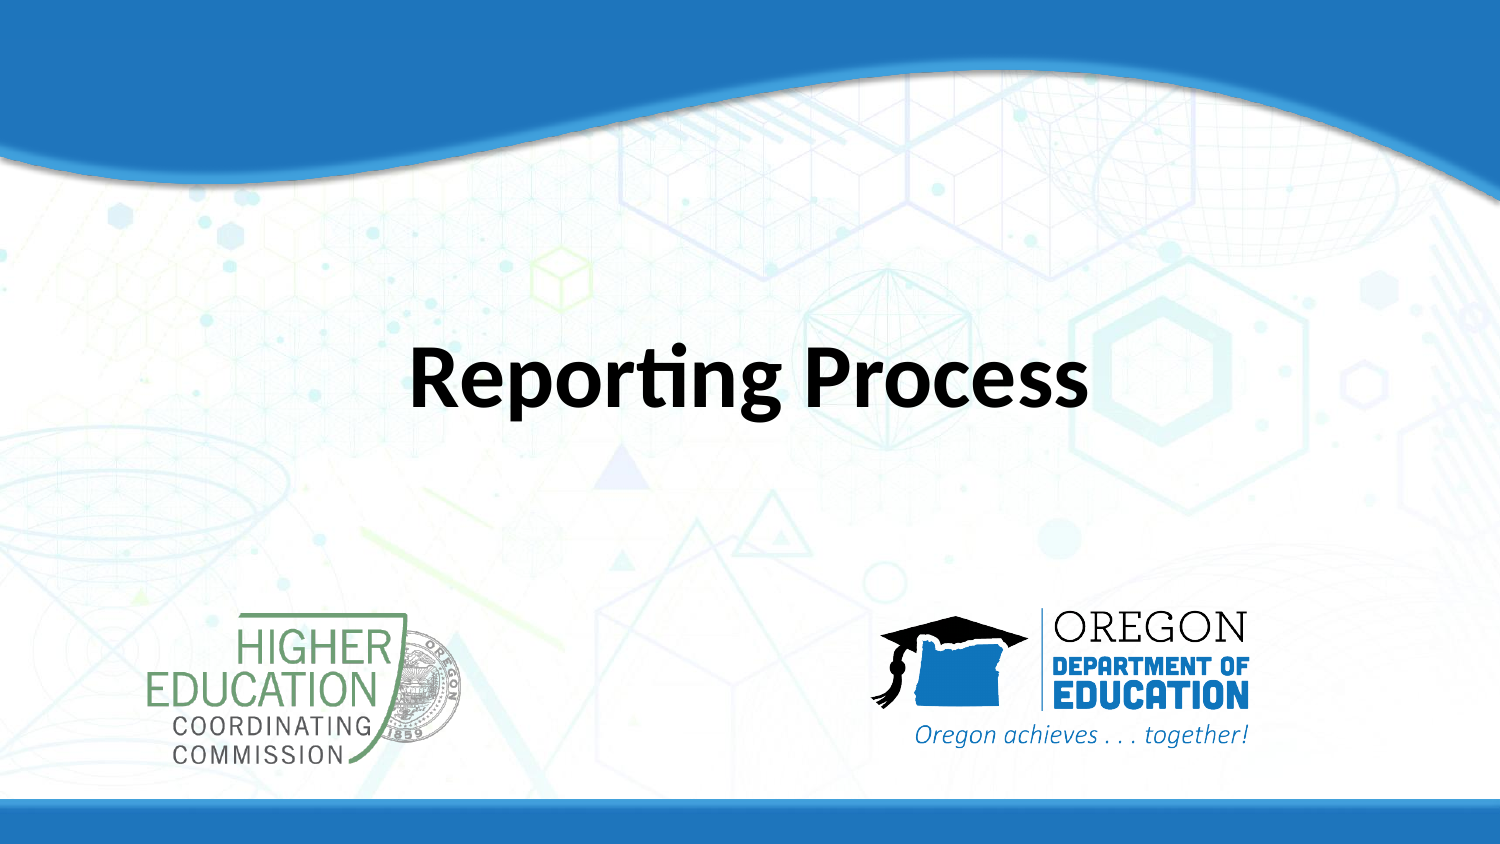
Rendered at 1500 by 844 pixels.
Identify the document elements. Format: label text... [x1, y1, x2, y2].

title Reporting Process [103, 295, 1397, 460]
picture [0, 0, 1500, 844]
